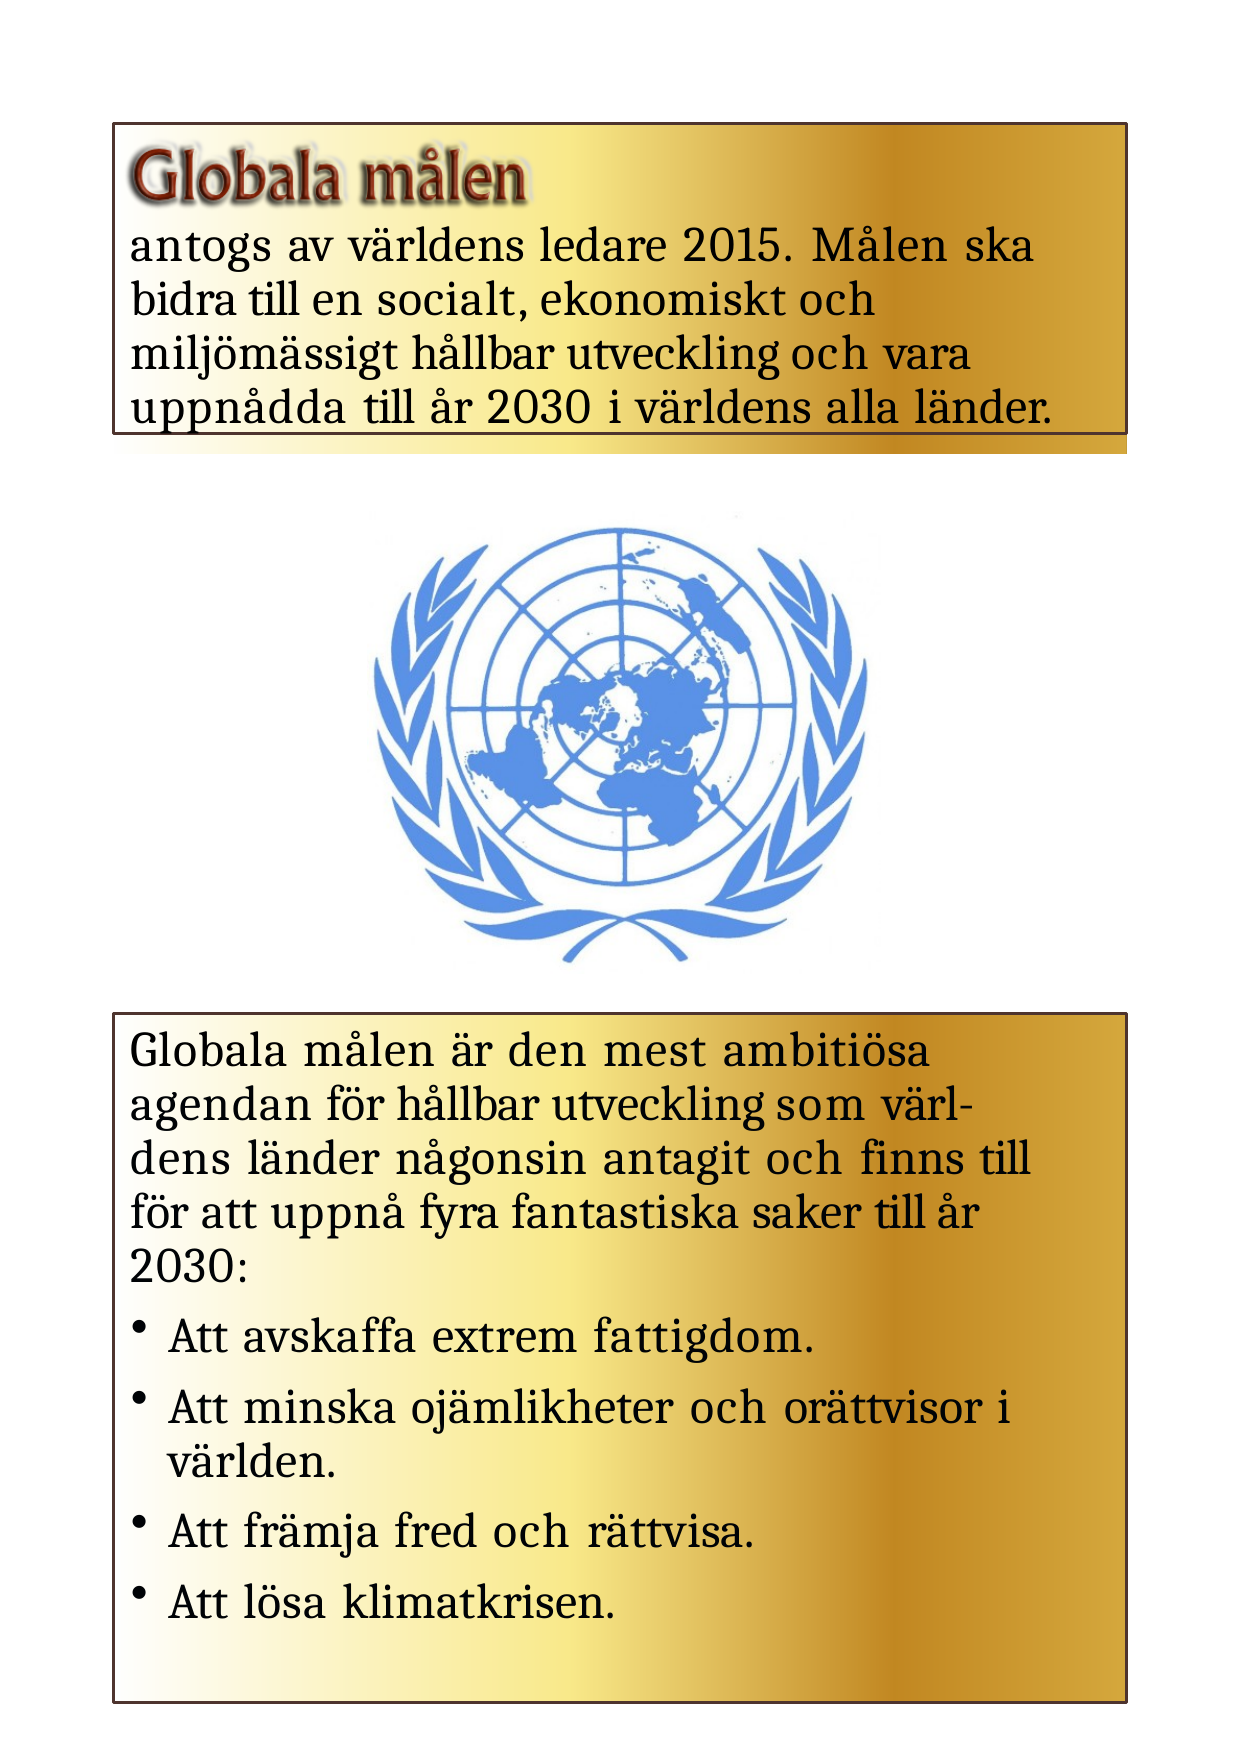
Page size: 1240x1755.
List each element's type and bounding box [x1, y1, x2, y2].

picture [113, 123, 1128, 455]
text_box [111, 1011, 1129, 1705]
picture [367, 510, 881, 974]
